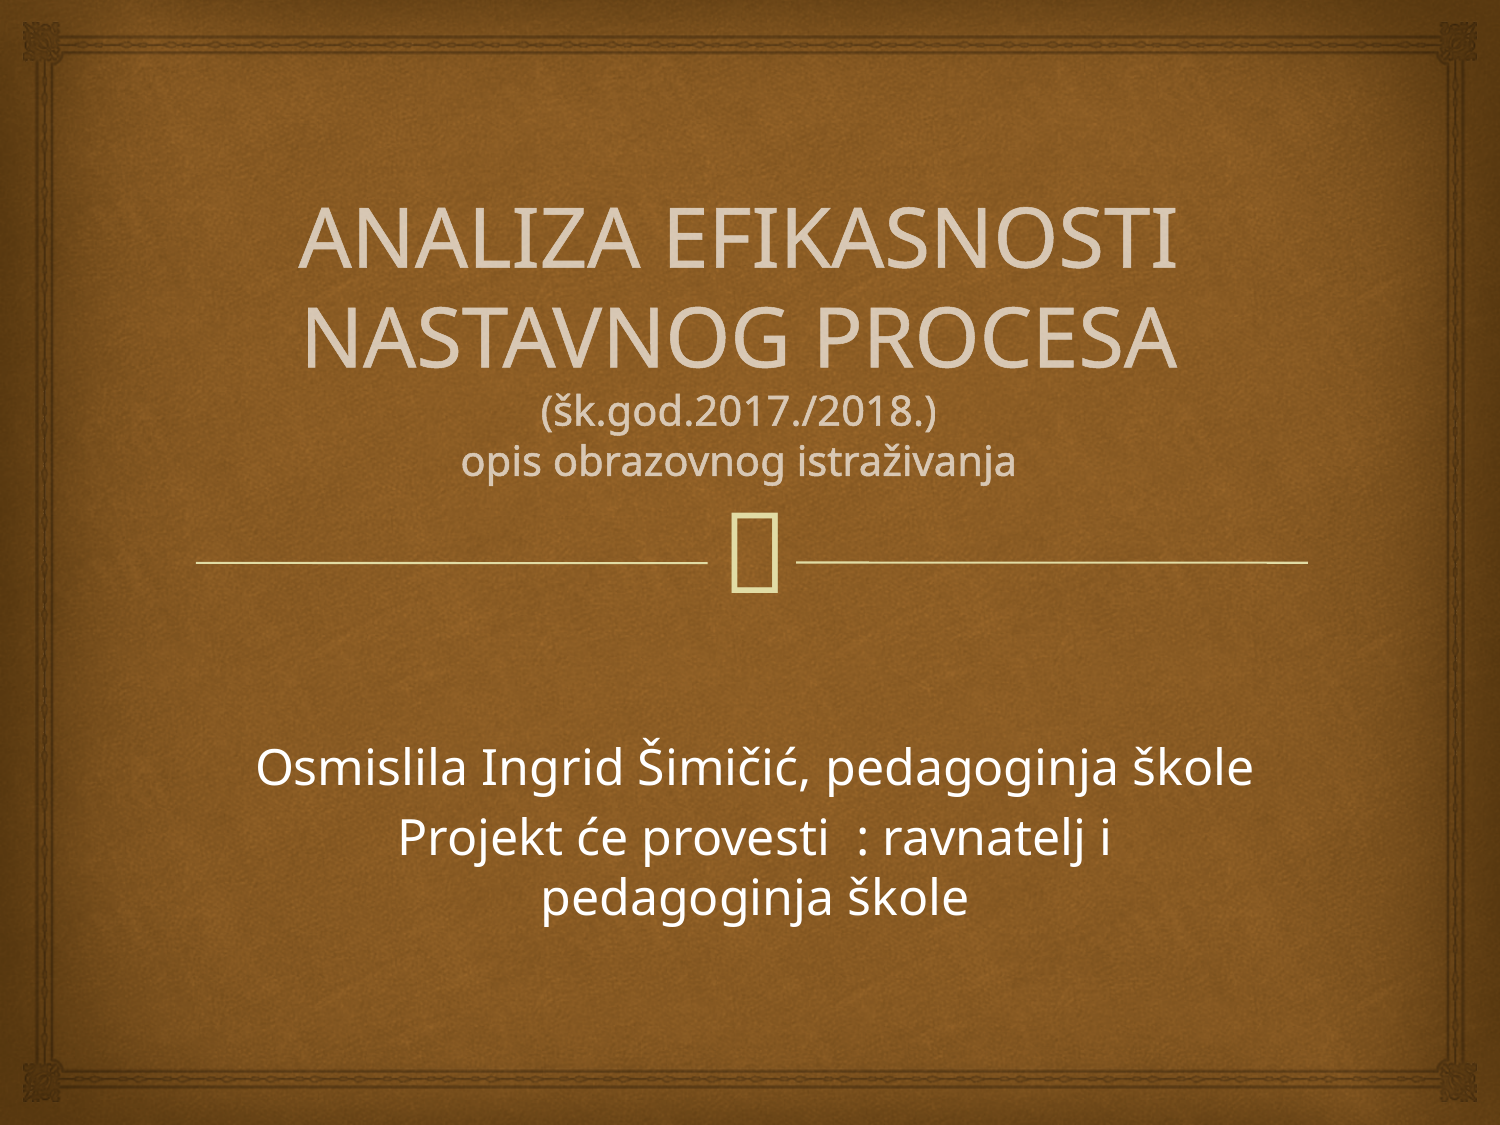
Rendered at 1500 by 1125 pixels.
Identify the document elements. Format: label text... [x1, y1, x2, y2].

picture [0, 0, 1500, 1125]
title ANALIZA EFIKASNOSTI NASTAVNOG PROCESA (šk.god.2017./2018.) opis obrazovnog istraživanja [183, 149, 1295, 492]
subtitle Osmislila Ingrid Šimičić, pedagoginja škole Projekt će provesti : ravnatelj i pedagoginja škole [230, 727, 1281, 1016]
